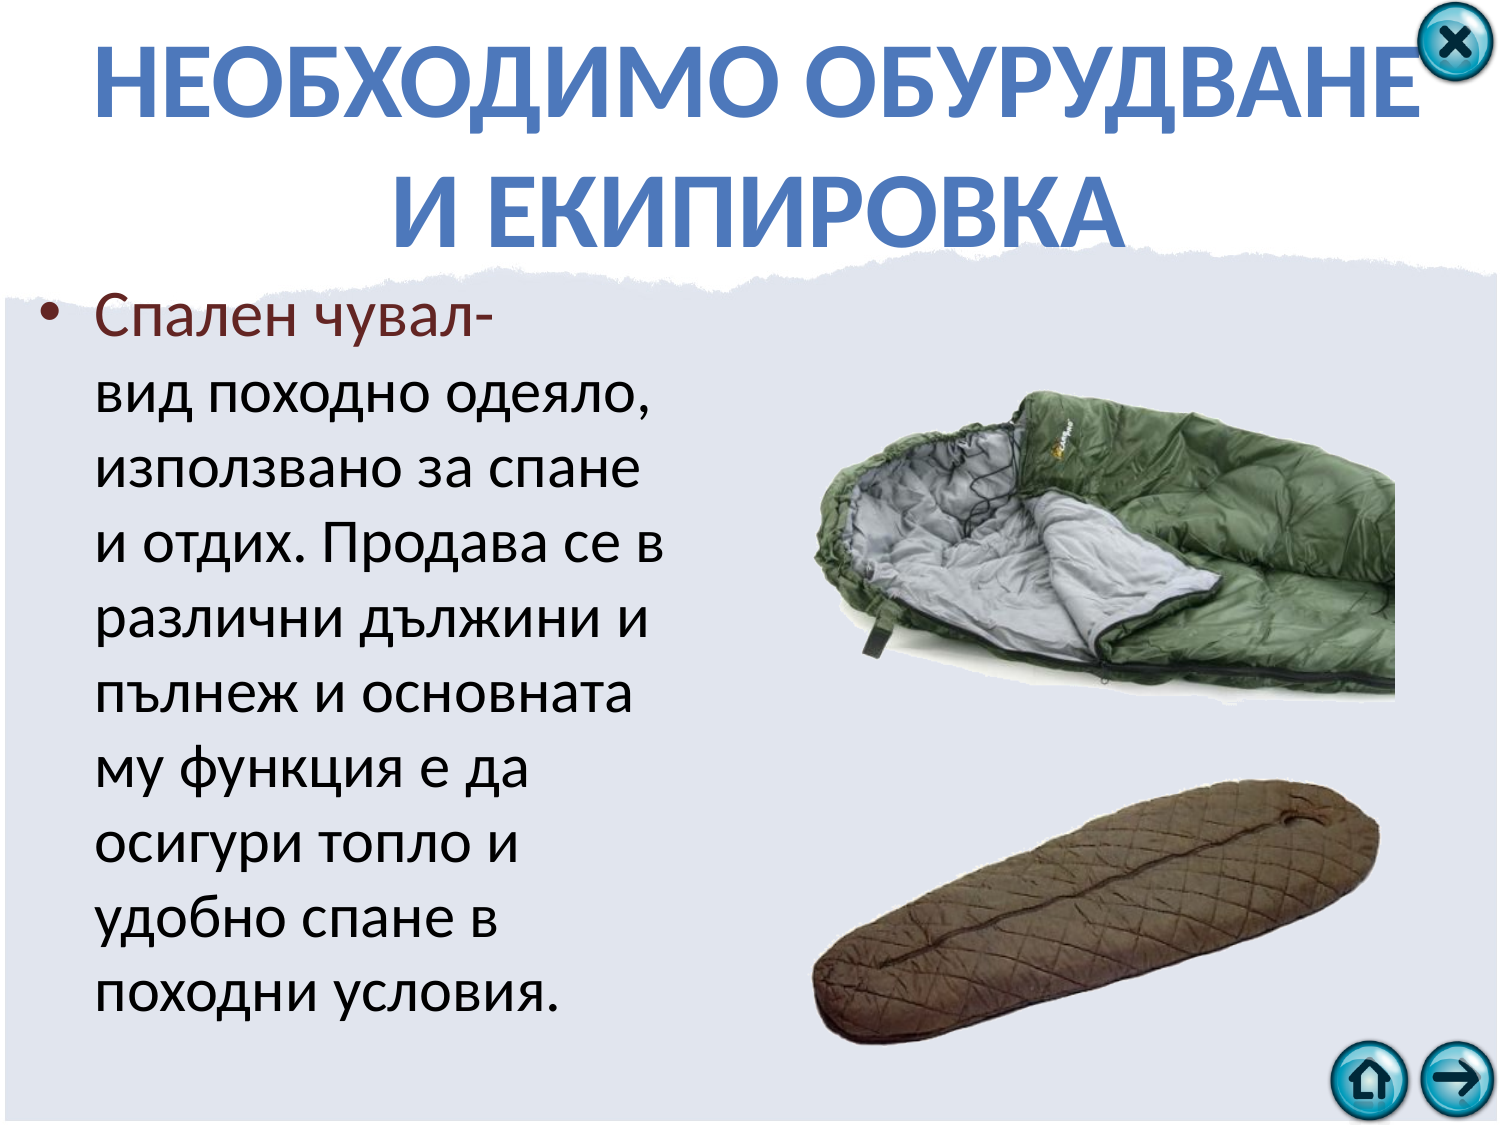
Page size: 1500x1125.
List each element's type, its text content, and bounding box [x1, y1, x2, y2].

picture [0, 0, 1500, 1125]
list Спален чувал- вид походно одеяло, използвано за спане и отдих. Продава се в различни дължини и пълнеж и основната му функция е да осигури топло и удобно спане в походни условия. [23, 262, 704, 1091]
title Необходимо обурудване и екипировка [74, 44, 1442, 233]
